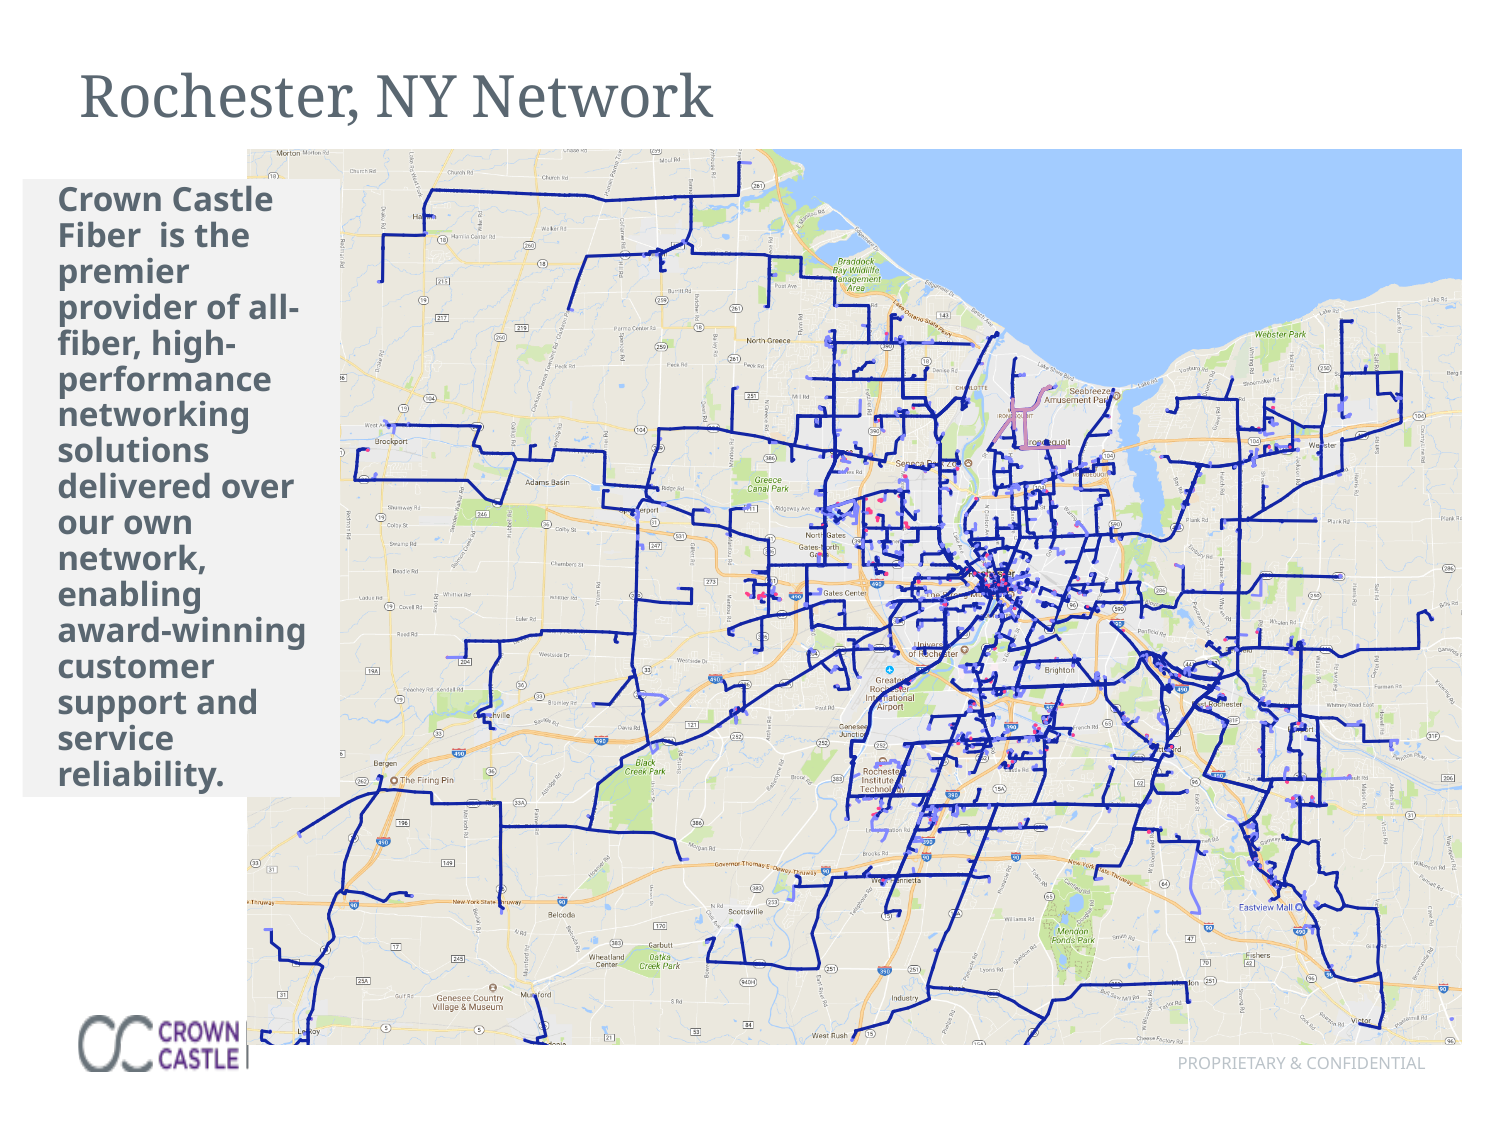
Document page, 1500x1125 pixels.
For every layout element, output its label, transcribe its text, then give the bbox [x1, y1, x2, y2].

picture [78, 149, 1462, 1074]
text_box PROPRIETARY & CONFIDENTIAL [1008, 1053, 1426, 1074]
text_box Rochester, NY Network [79, 58, 1274, 129]
text_box Crown Castle Fiber is the premier provider of all-fiber, high-performance networking solutions delivered over our own network, enabling award-winning customer support and service reliability. [22, 179, 242, 797]
